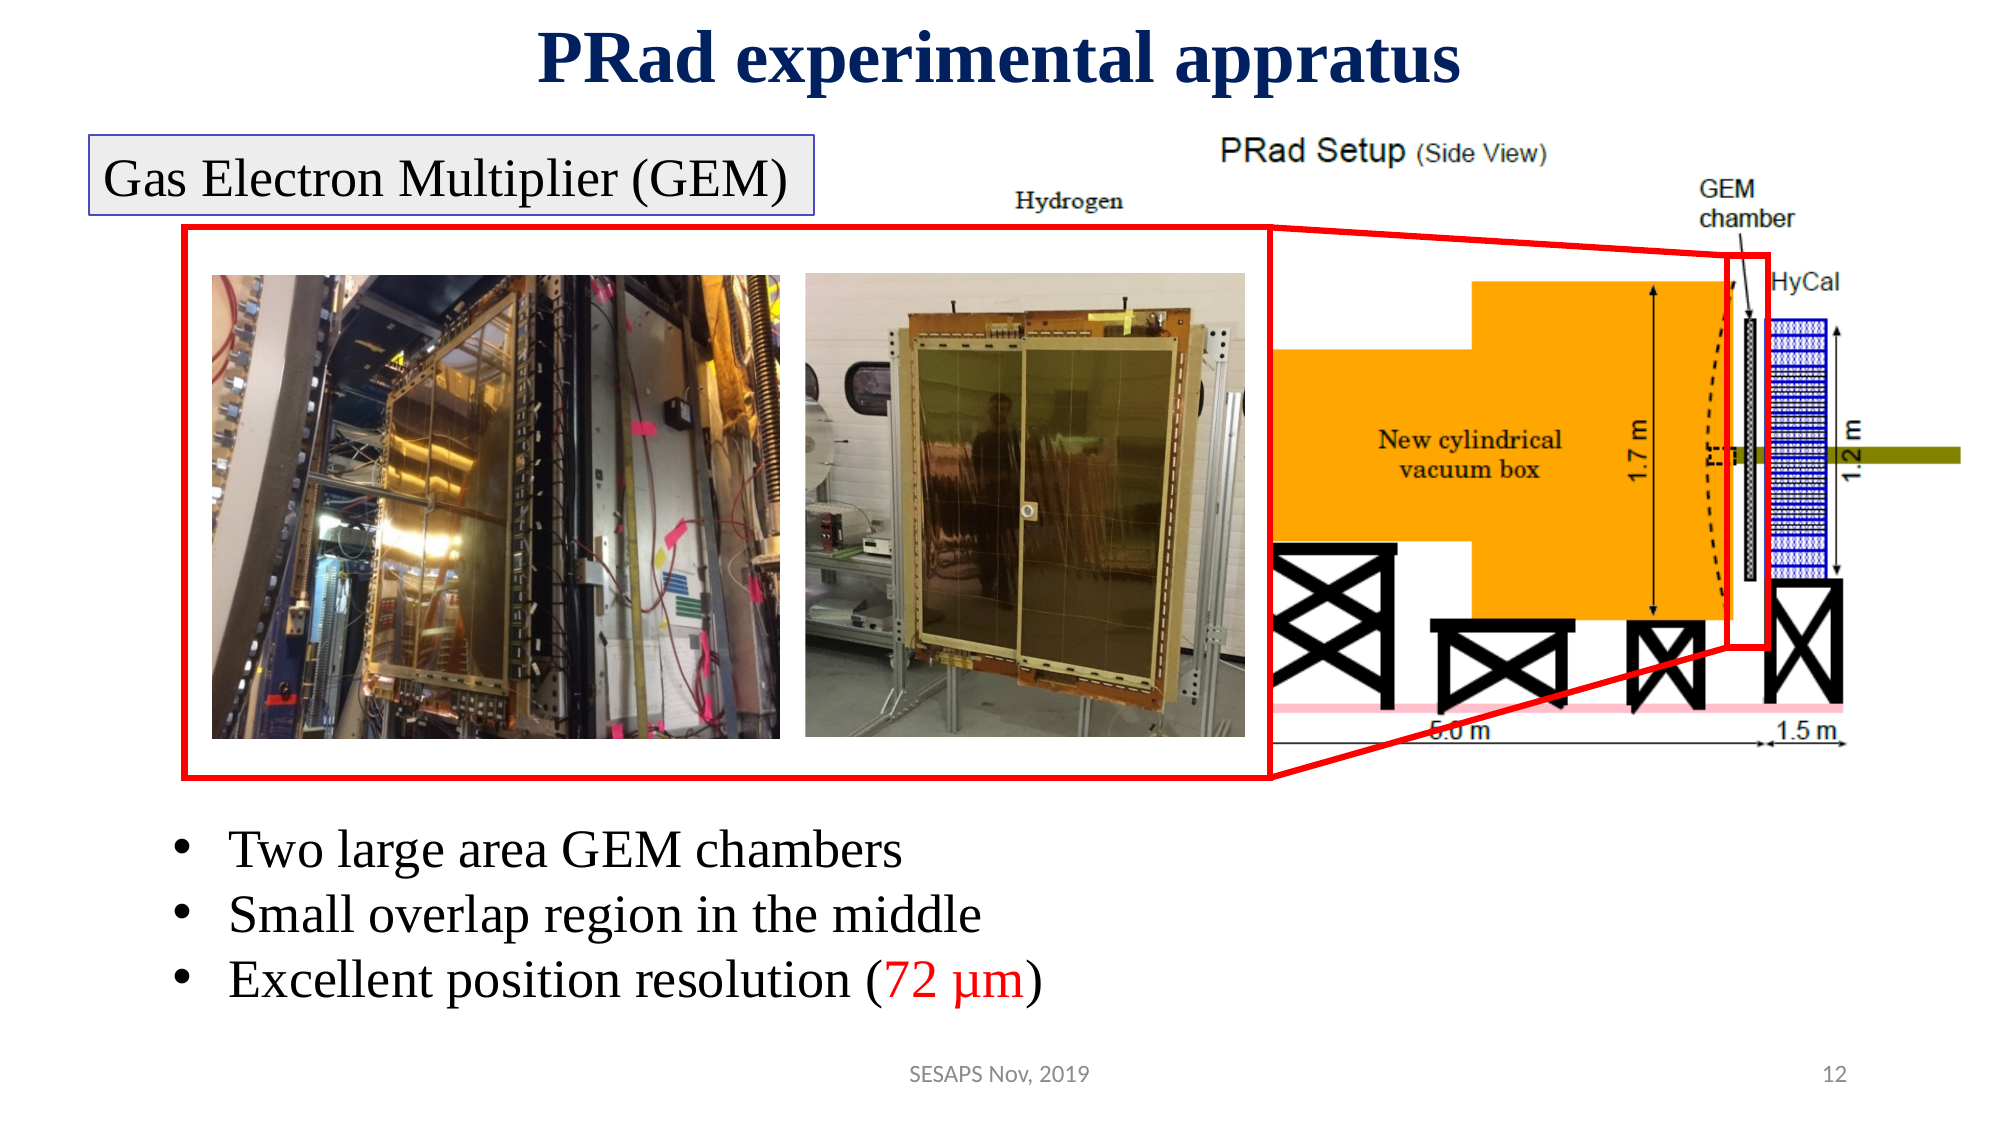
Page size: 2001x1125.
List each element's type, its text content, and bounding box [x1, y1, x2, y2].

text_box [1269, 227, 1728, 256]
text_box [183, 226, 1270, 779]
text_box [1269, 647, 1728, 778]
title PRad experimental appratus [137, 0, 1863, 117]
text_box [483, 102, 2000, 769]
footer SESAPS Nov, 2019 [662, 1042, 1338, 1103]
text_box Two large area GEM chambers Small overlap region in the middle Excellent position resolution (72 µm) [157, 805, 1278, 1016]
picture [212, 275, 780, 739]
picture [805, 273, 1245, 737]
slide_number 12 [1412, 1042, 1863, 1103]
text_box Gas Electron Multiplier (GEM) [89, 134, 483, 215]
